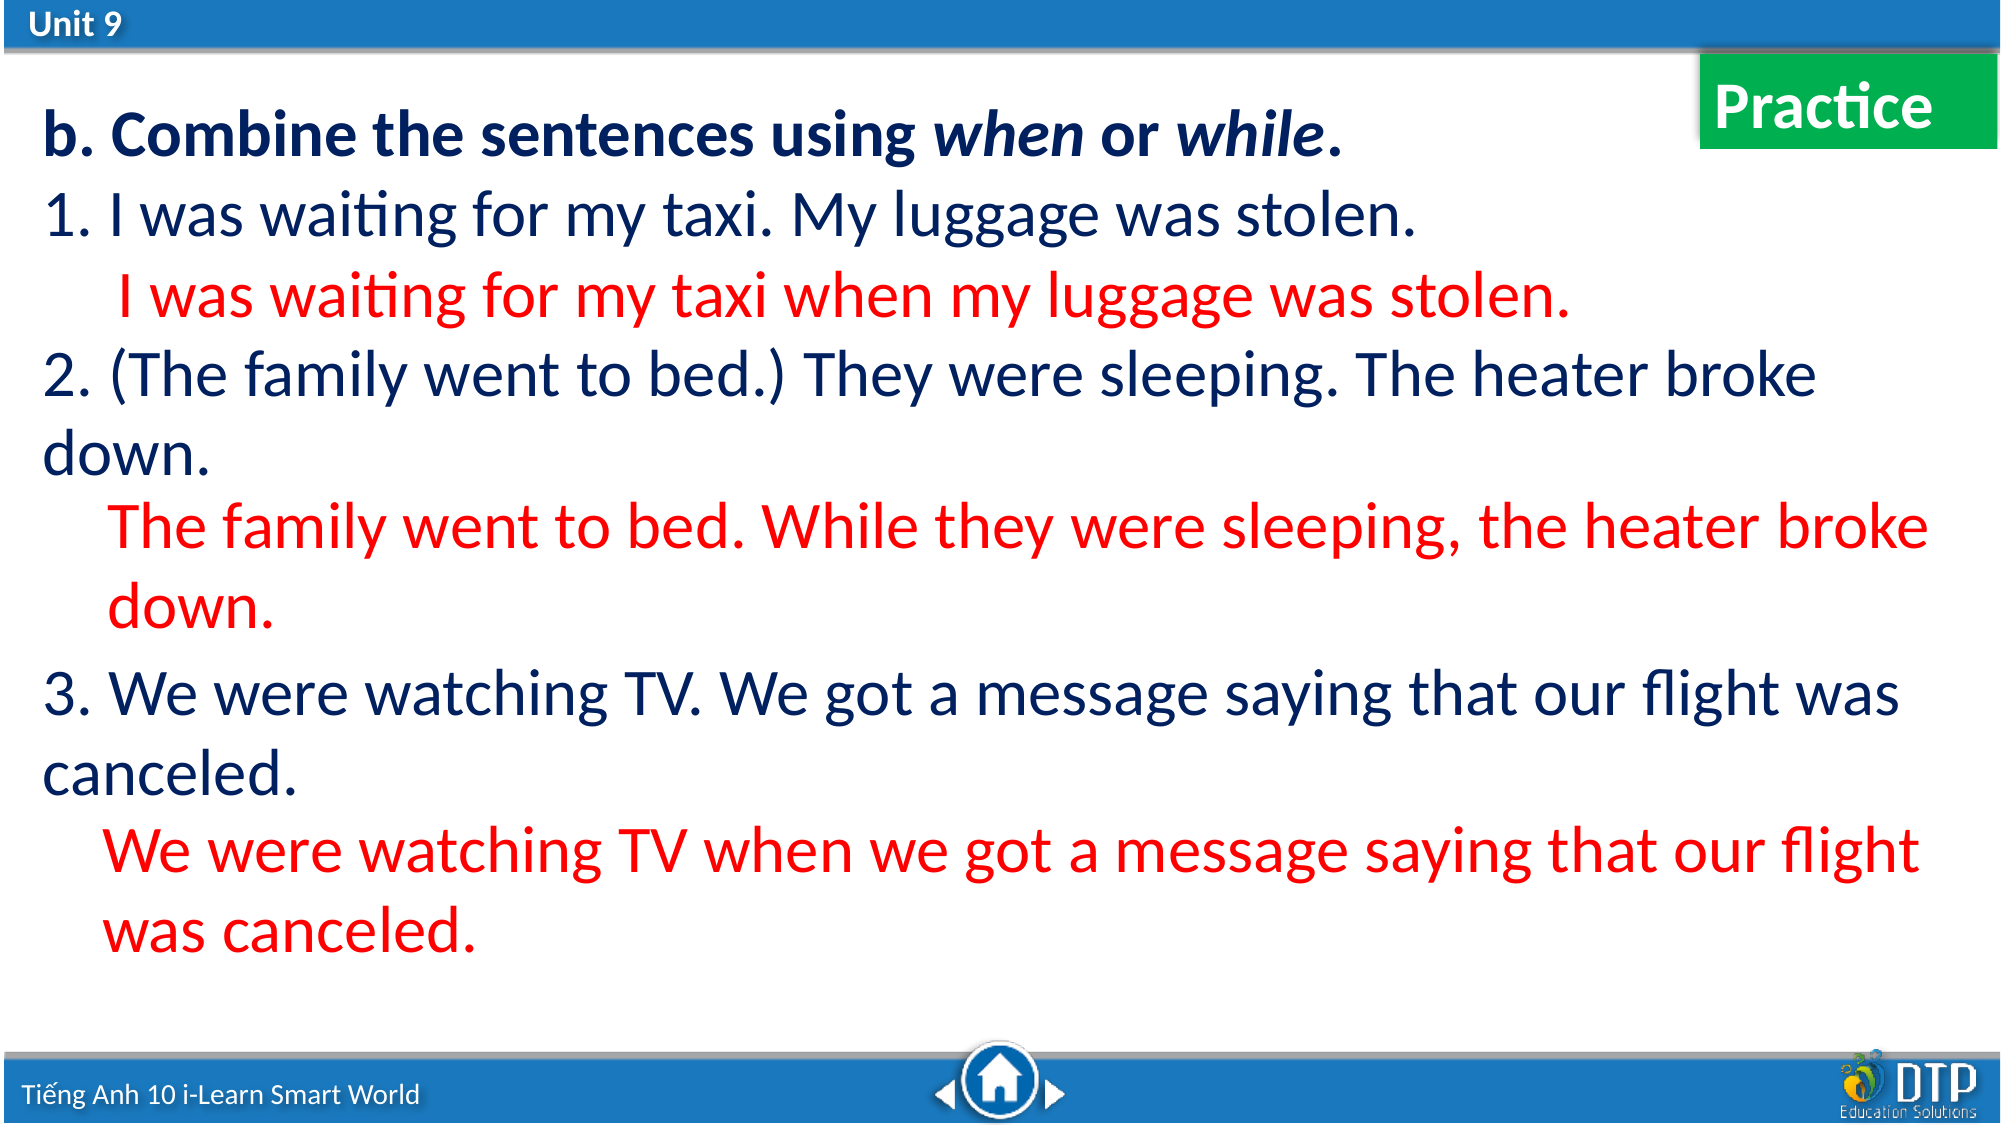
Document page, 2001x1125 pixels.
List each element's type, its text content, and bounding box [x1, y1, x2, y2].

text_box b. Combine the sentences using when or while. 1. I was waiting for my taxi. My luggage was stolen. 2. (The family went to bed.) They were sleeping. The heater broke down. 3. We were watching TV. We got a message saying that our flight was canceled. [27, 82, 1972, 897]
text_box Practice [1700, 54, 1998, 149]
text_box The family went to bed. While they were sleeping, the heater broke down. [92, 474, 2000, 649]
text_box I was waiting for my taxi when my luggage was stolen. [102, 243, 1821, 338]
text_box We were watching TV when we got a message saying that our flight was canceled. [87, 798, 1998, 973]
picture [4, 0, 2001, 1123]
